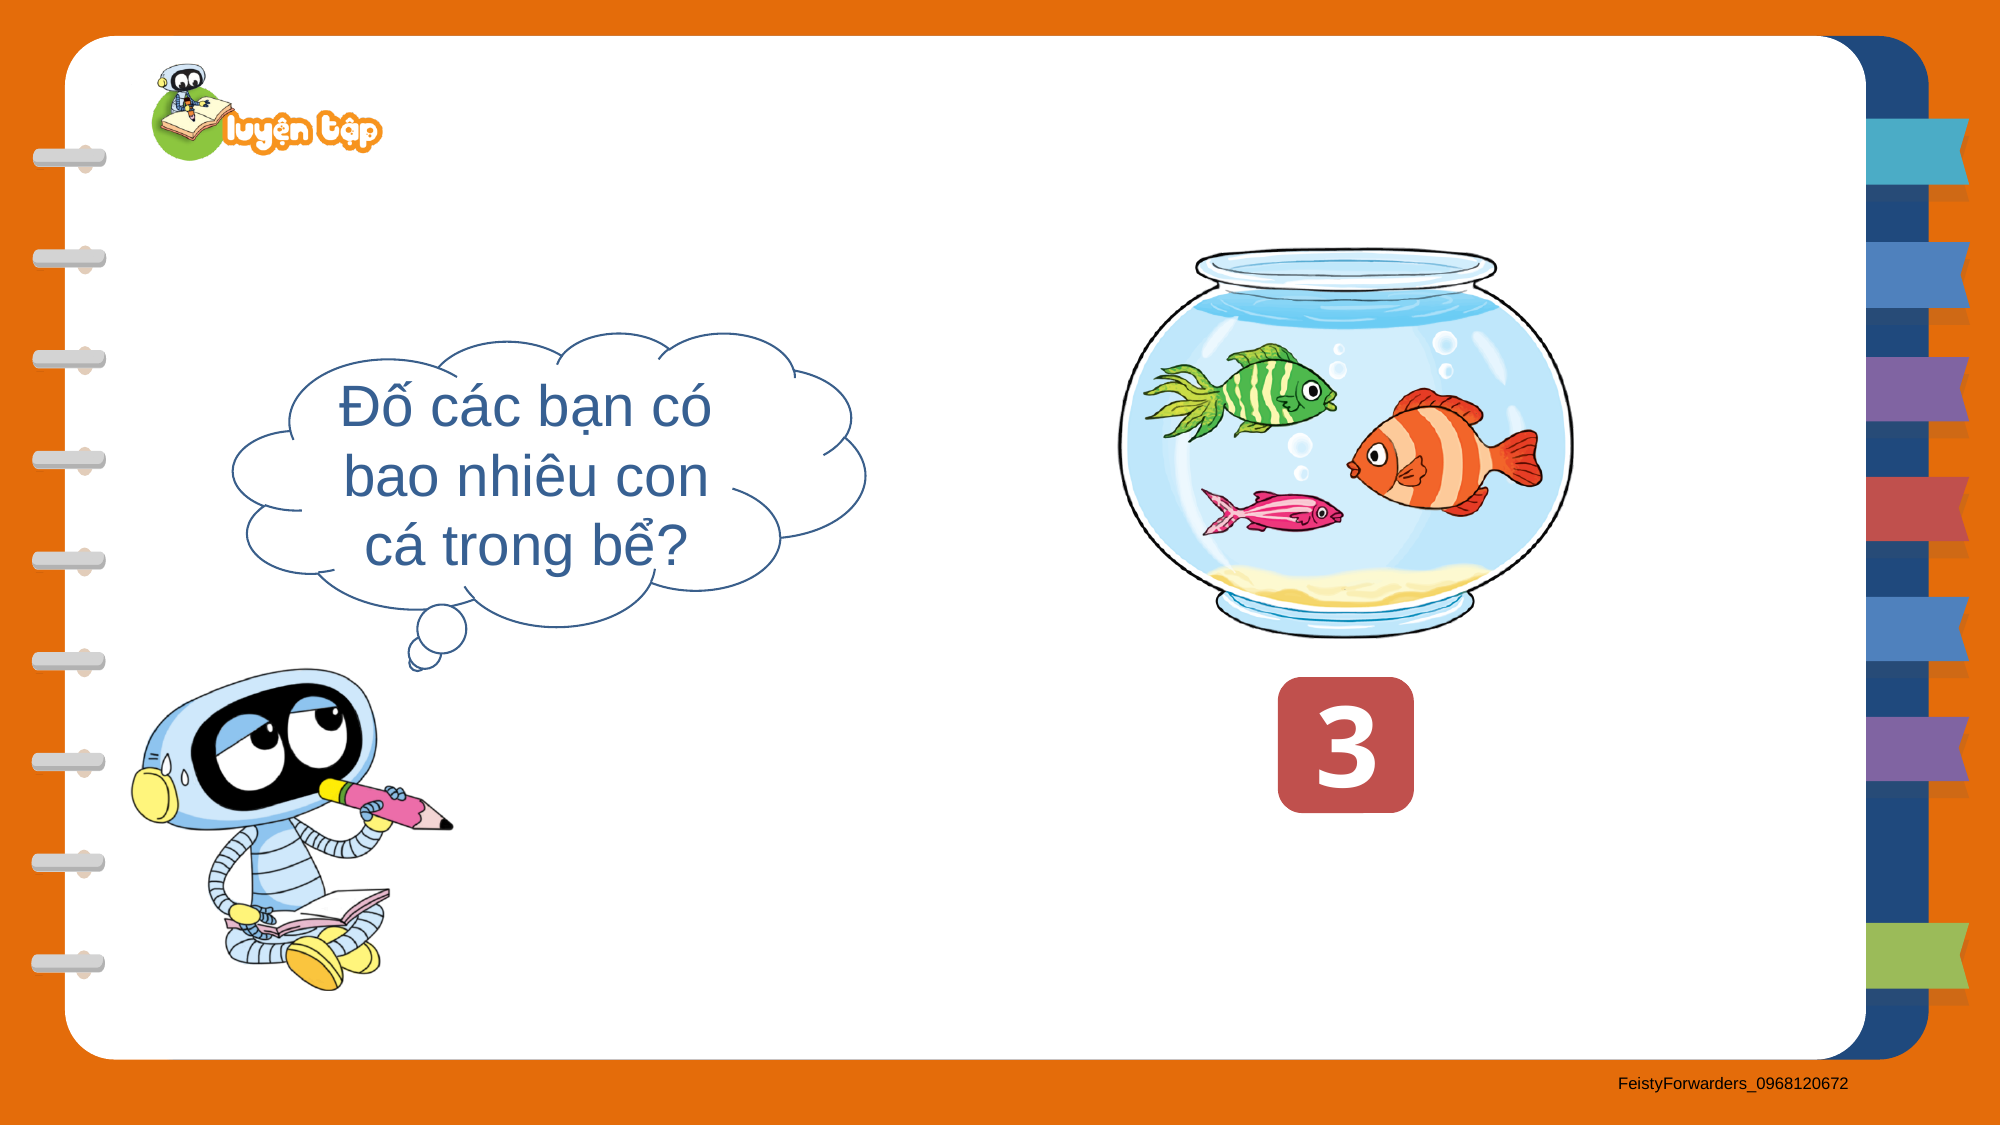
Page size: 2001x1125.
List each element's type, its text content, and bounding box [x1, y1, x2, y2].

text_box Đố các bạn có bao nhiêu con cá trong bể? [231, 332, 867, 667]
picture [130, 667, 454, 991]
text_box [1280, 667, 1413, 820]
picture [1117, 247, 1574, 639]
picture [130, 49, 406, 172]
